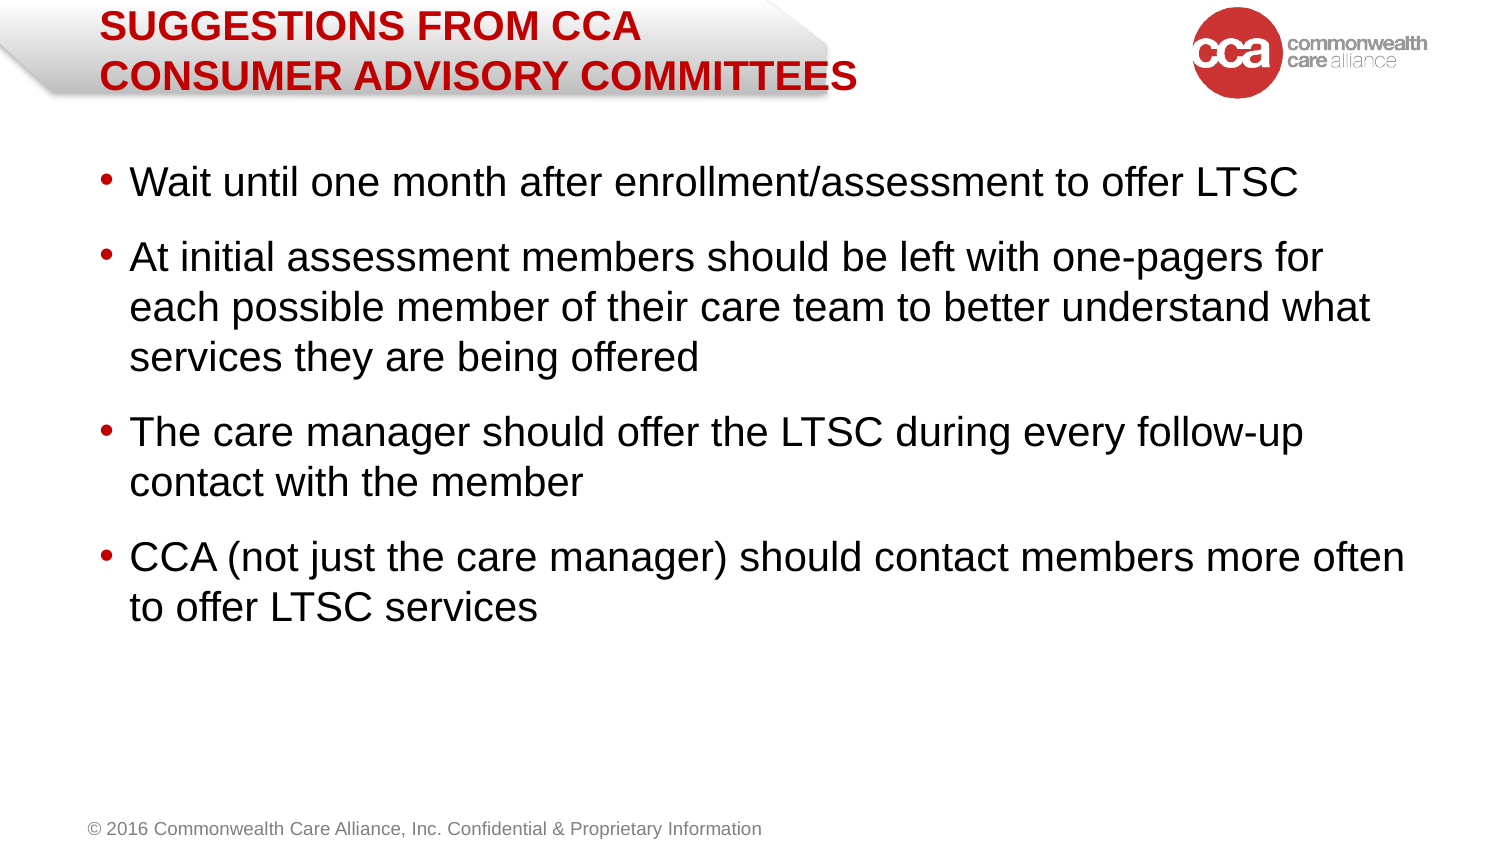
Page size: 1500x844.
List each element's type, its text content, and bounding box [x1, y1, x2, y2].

title Suggestions from CCA Consumer Advisory Committees [84, 12, 1435, 85]
picture [1187, 0, 1437, 102]
list Wait until one month after enrollment/assessment to offer LTSC At initial assessment members should be left with one-pagers for each possible member of their care team to better understand what services they are being offered The care manager should offer the LTSC during every follow-up contact with the member CCA (not just the care manager) should contact members more often to offer LTSC services [84, 146, 1435, 760]
